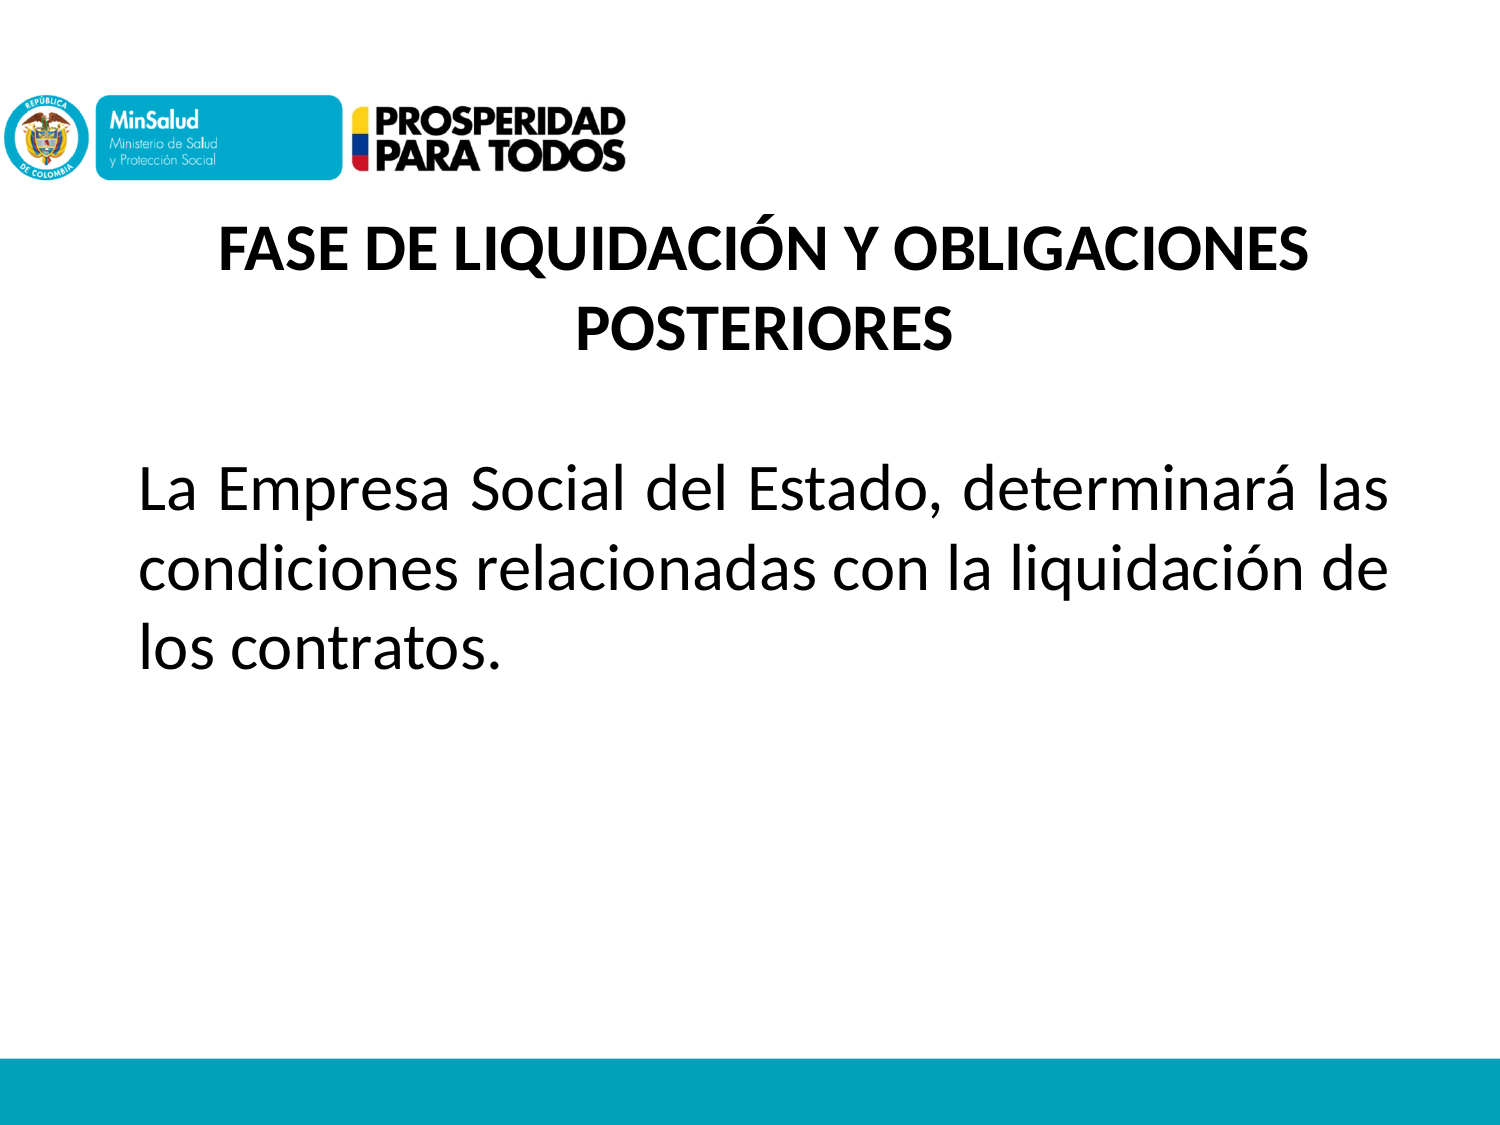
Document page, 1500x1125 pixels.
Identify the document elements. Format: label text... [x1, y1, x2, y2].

text_box FASE DE LIQUIDACIÓN Y OBLIGACIONES POSTERIORES La Empresa Social del Estado, determinará las condiciones relacionadas con la liquidación de los contratos. [123, 196, 1406, 851]
picture [0, 78, 632, 194]
